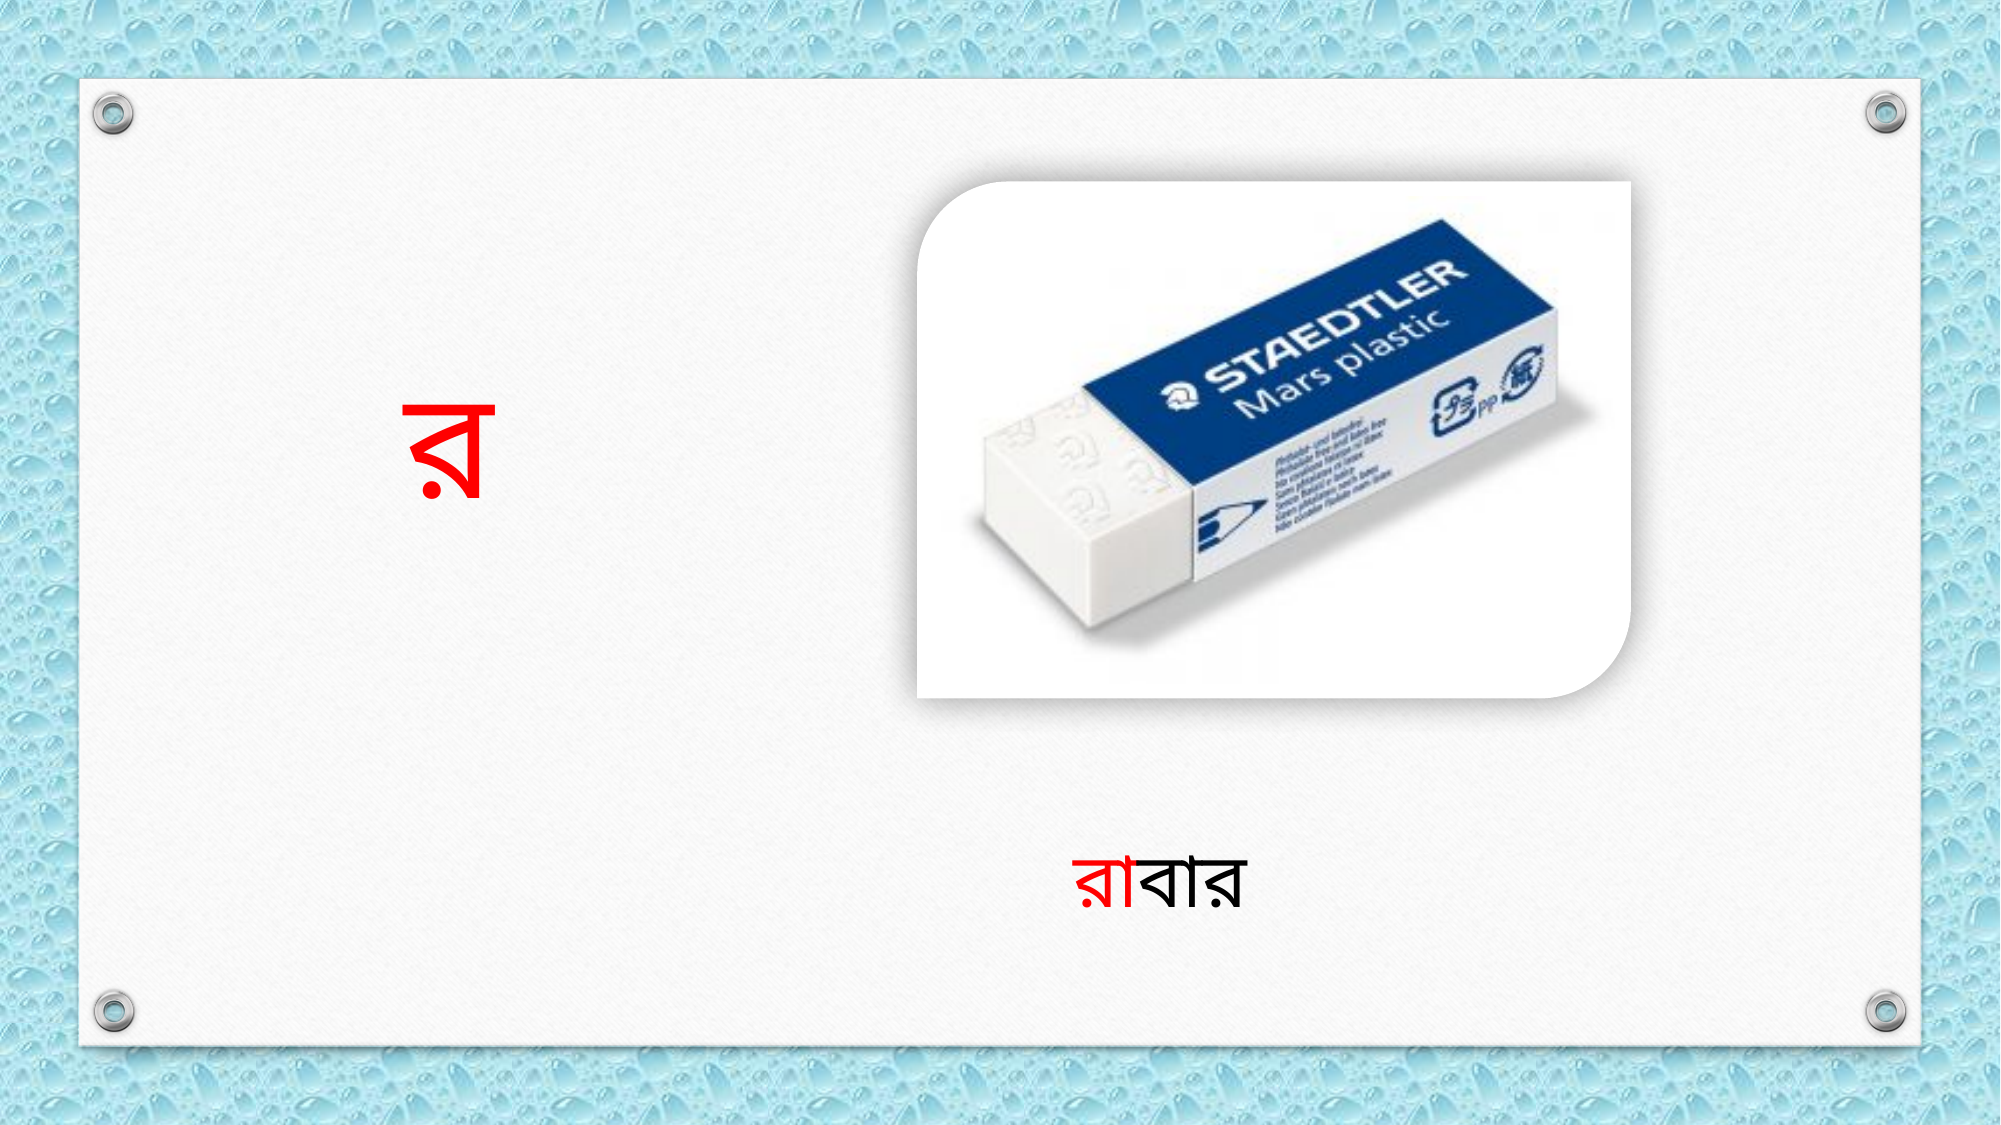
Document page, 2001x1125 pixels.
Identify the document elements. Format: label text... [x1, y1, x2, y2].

text_box রাবার [1053, 799, 1495, 935]
picture [0, 0, 2001, 1125]
text_box র [376, 341, 640, 897]
